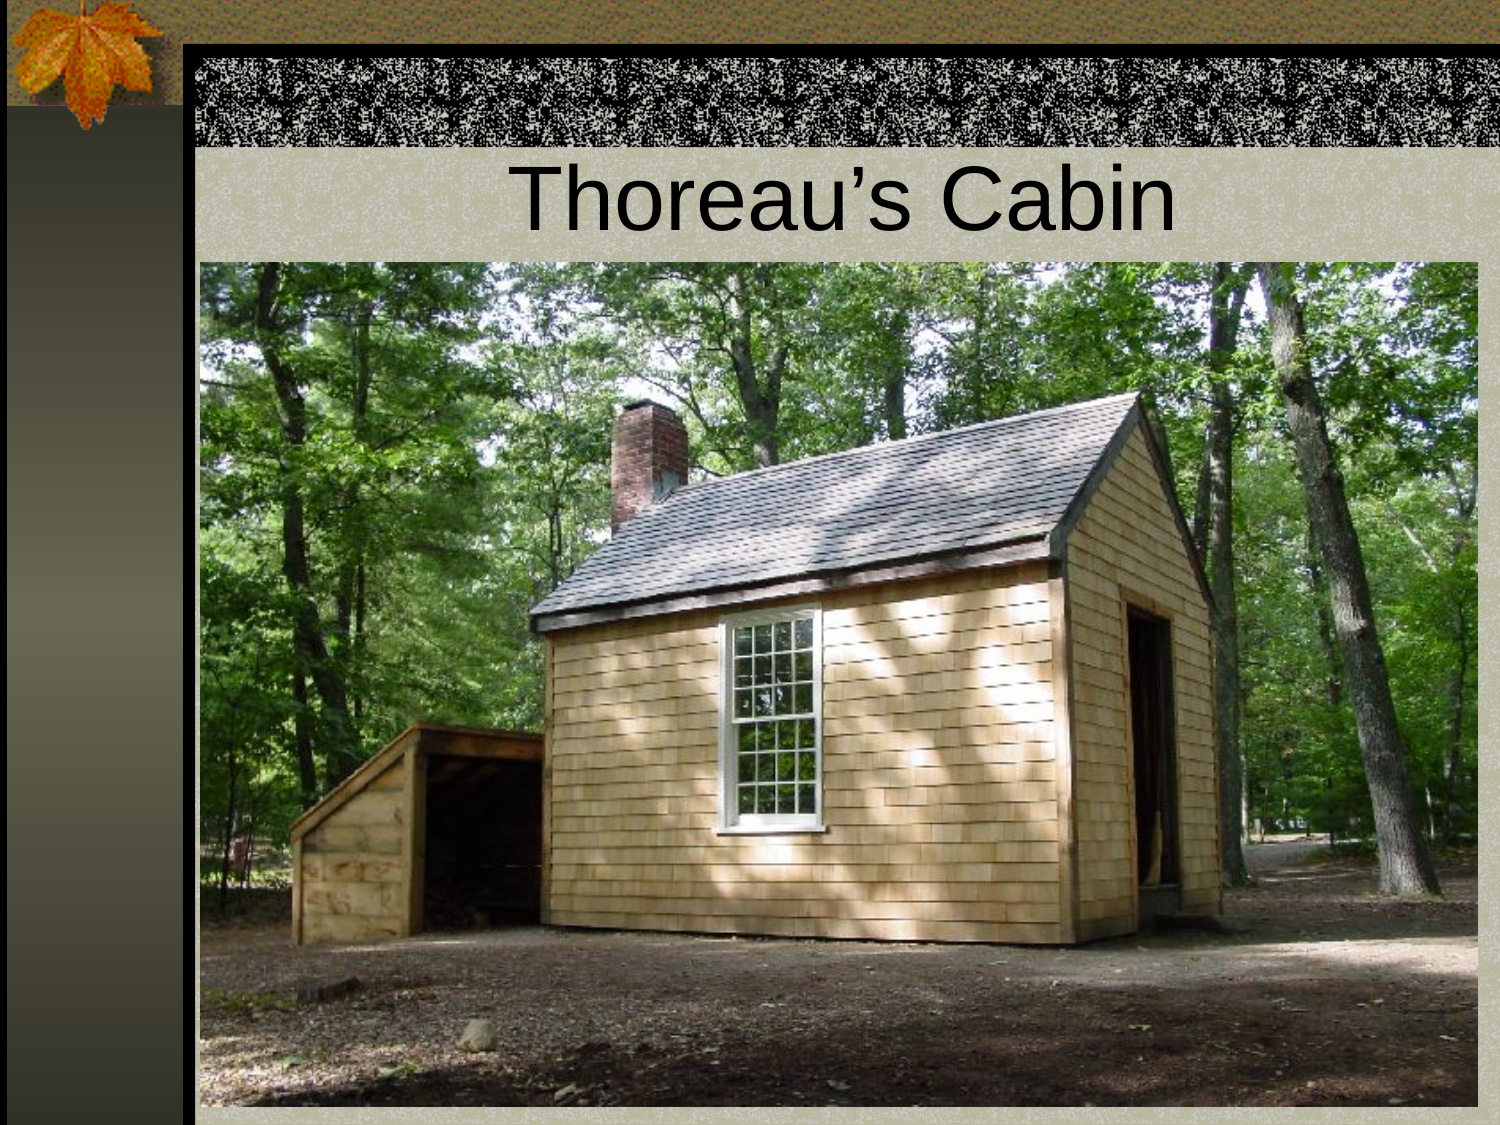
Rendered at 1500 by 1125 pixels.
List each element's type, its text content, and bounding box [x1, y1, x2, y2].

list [199, 262, 1478, 1108]
picture [7, 0, 1500, 130]
picture [196, 58, 1500, 1124]
title Thoreau’s Cabin [206, 99, 1482, 267]
